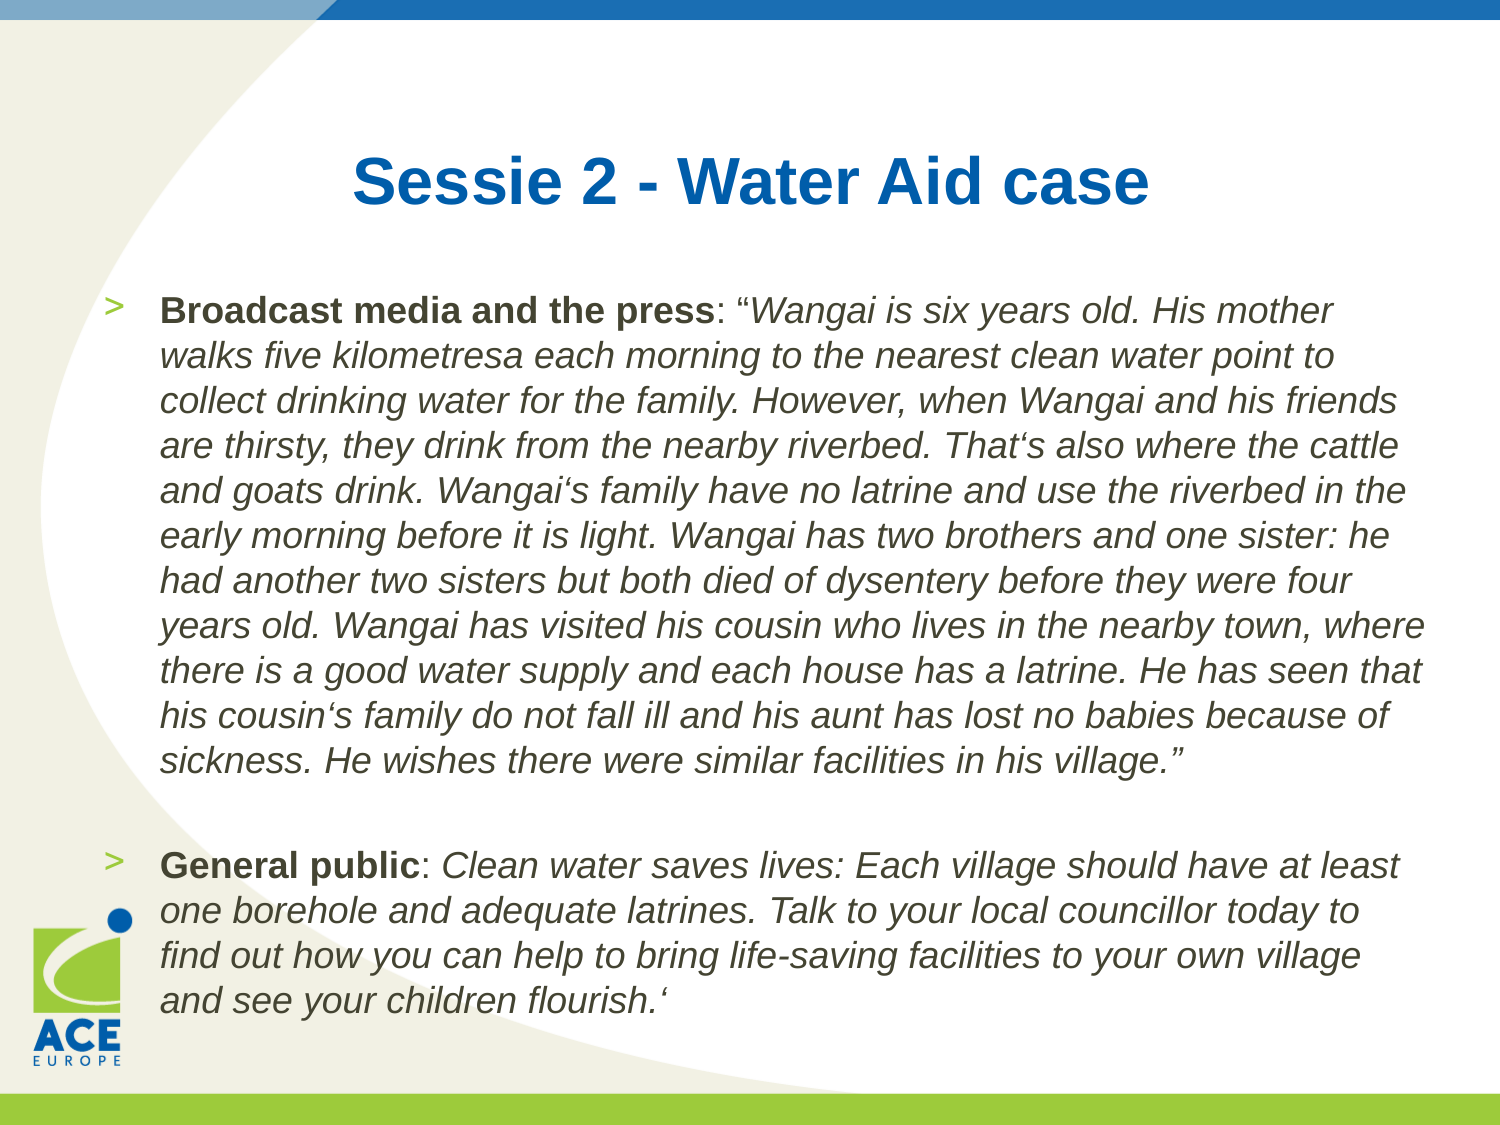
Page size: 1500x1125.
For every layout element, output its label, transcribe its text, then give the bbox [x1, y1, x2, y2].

picture [0, 0, 1500, 1125]
title Sessie 2 - Water Aid case [337, 112, 1463, 225]
list Broadcast media and the press: “Wangai is six years old. His mother walks five kilometresa each morning to the nearest clean water point to collect drinking water for the family. However, when Wangai and his friends are thirsty, they drink from the nearby riverbed. That‘s also where the cattle and goats drink. Wangai‘s family have no latrine and use the riverbed in the early morning before it is light. Wangai has two brothers and one sister: he had another two sisters but both died of dysentery before they were four years old. Wangai has visited his cousin who lives in the nearby town, where there is a good water supply and each house has a latrine. He has seen that his cousin‘s family do not fall ill and his aunt has lost no babies because of sickness. He wishes there were similar facilities in his village.” General public: Clean water saves lives: Each village should have at least one borehole and adequate latrines. Talk to your local councillor today to find out how you can help to bring life-saving facilities to your own village and see your children flourish.‘ [88, 278, 1444, 1038]
